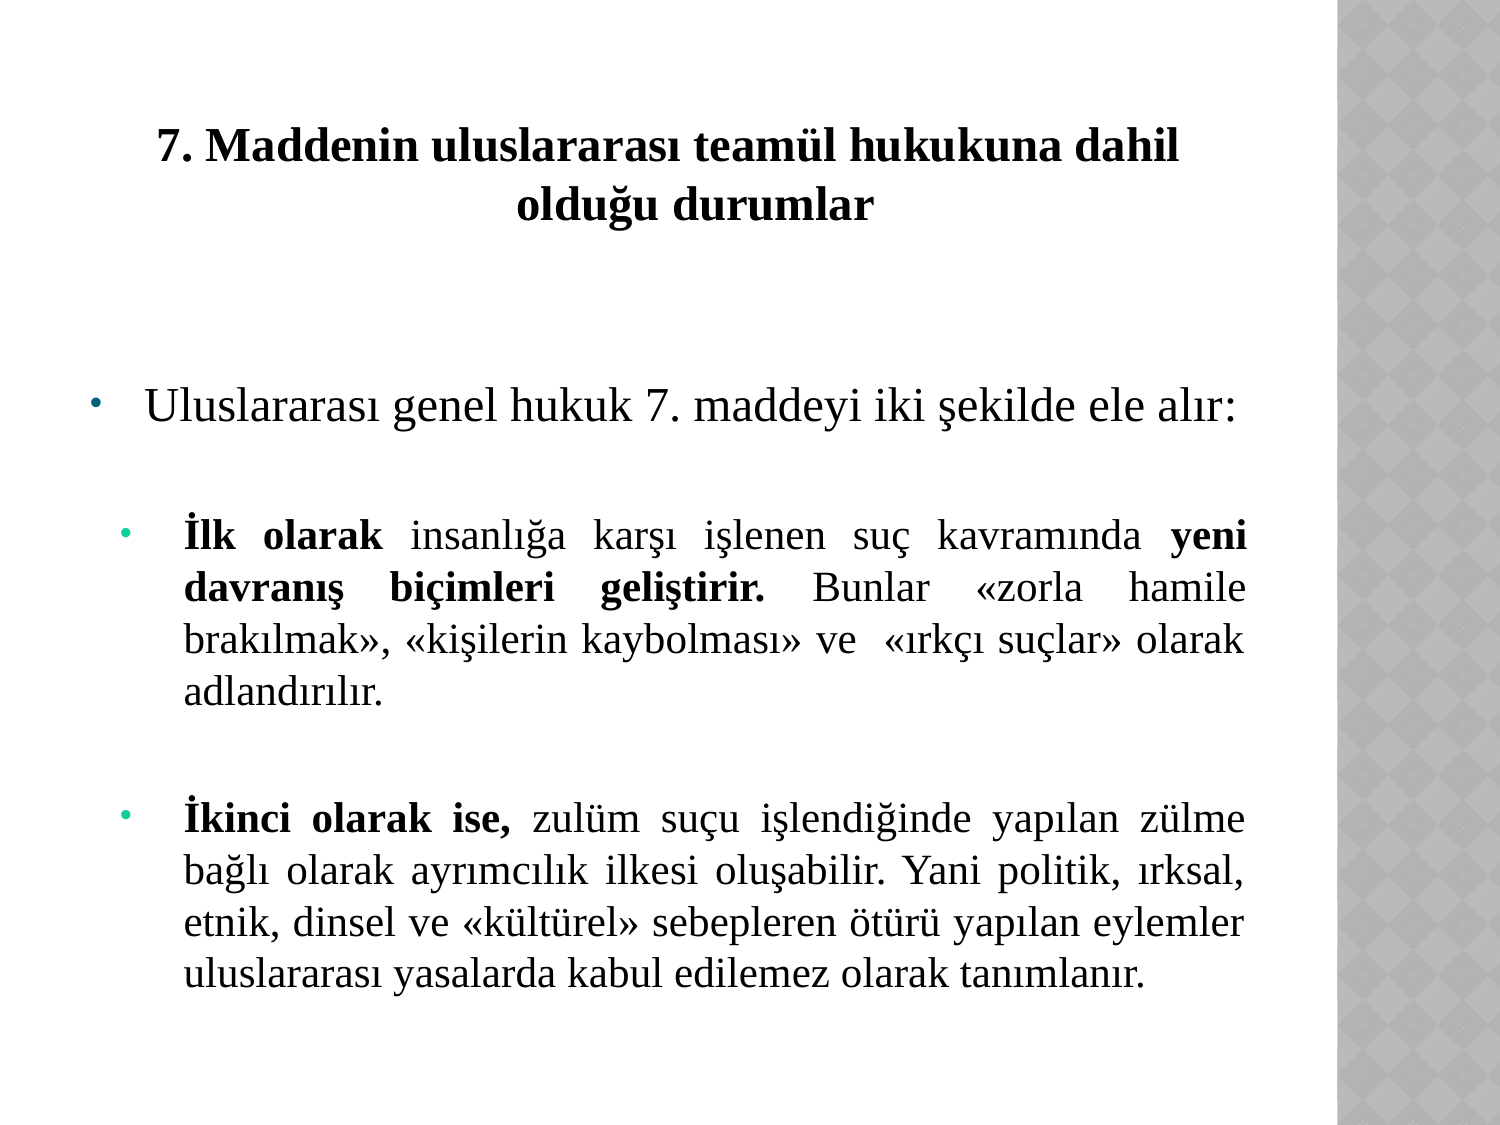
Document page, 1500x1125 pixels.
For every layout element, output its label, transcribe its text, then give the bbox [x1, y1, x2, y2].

list 7. Maddenin uluslararası teamül hukukuna dahil olduğu durumlar Uluslararası genel hukuk 7. maddeyi iki şekilde ele alır: İlk olarak insanlığa karşı işlenen suç kavramında yeni davranış biçimleri geliştirir. Bunlar «zorla hamile brakılmak», «kişilerin kaybolması» ve «ırkçı suçlar» olarak adlandırılır. İkinci olarak ise, zulüm suçu işlendiğinde yapılan zülme bağlı olarak ayrımcılık ilkesi oluşabilir. Yani politik, ırksal, etnik, dinsel ve «kültürel» sebepleren ötürü yapılan eylemler uluslararası yasalarda kabul edilemez olarak tanımlanır. [75, 105, 1263, 1059]
